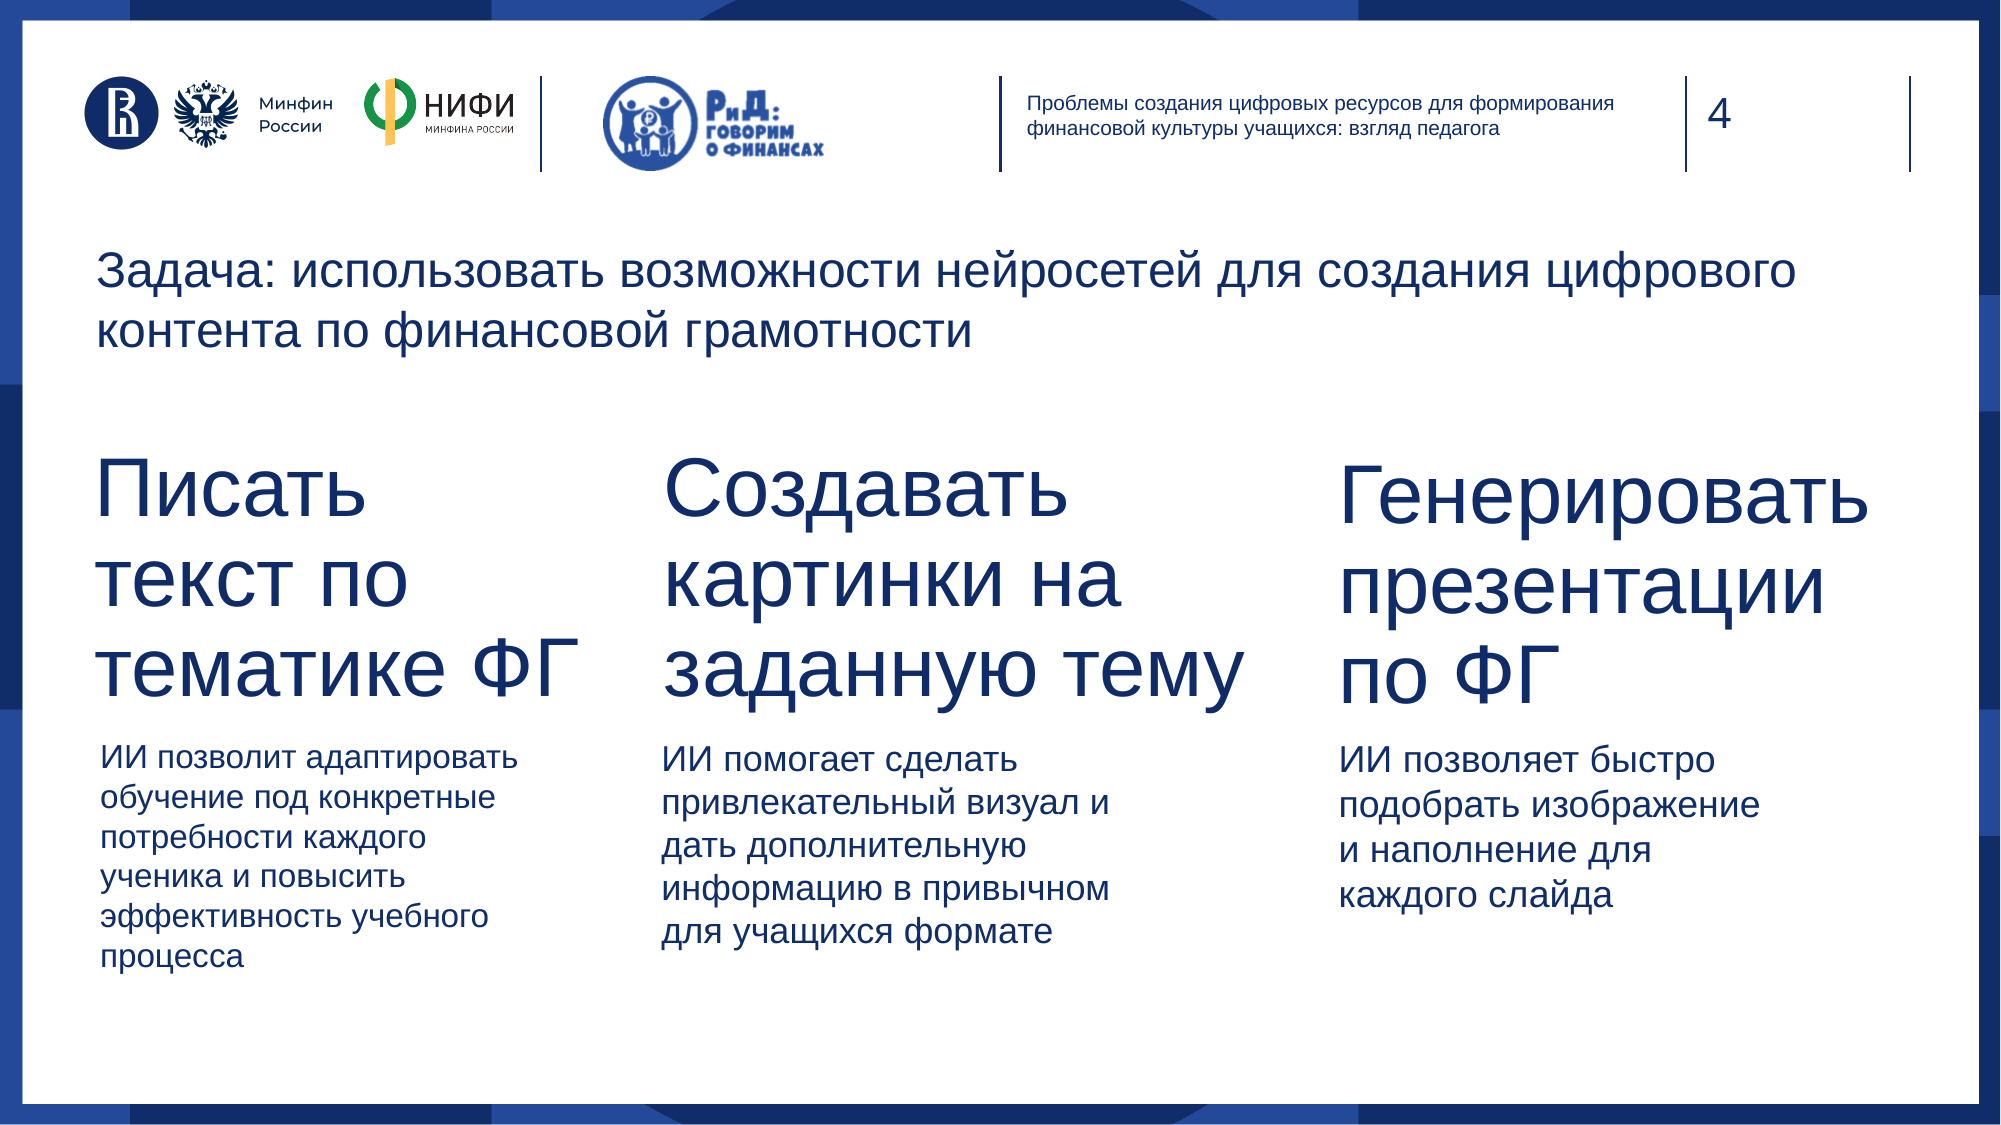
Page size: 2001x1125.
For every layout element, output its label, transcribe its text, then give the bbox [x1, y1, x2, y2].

list ИИ помогает сделать привлекательный визуал и дать дополнительную информацию в привычном для учащихся формате [661, 735, 1114, 993]
list Создавать картинки на заданную тему [663, 444, 1293, 636]
text_box Проблемы создания цифровых ресурсов для формирования финансовой культуры учащихся: взгляд педагога [1026, 89, 1650, 157]
list Писать текст по тематике ФГ [94, 444, 588, 636]
list ИИ позволяет быстро подобрать изображение и наполнение для каждого слайда [1338, 735, 1791, 993]
title Задача: использовать возможности нейросетей для создания цифрового контента по финансовой грамотности [96, 237, 1911, 365]
list Генерировать презентации по ФГ [1338, 451, 1911, 643]
picture [0, 0, 2001, 1125]
list ИИ позволит адаптировать обучение под конкретные потребности каждого ученика и повысить эффективность учебного процесса [100, 735, 553, 993]
